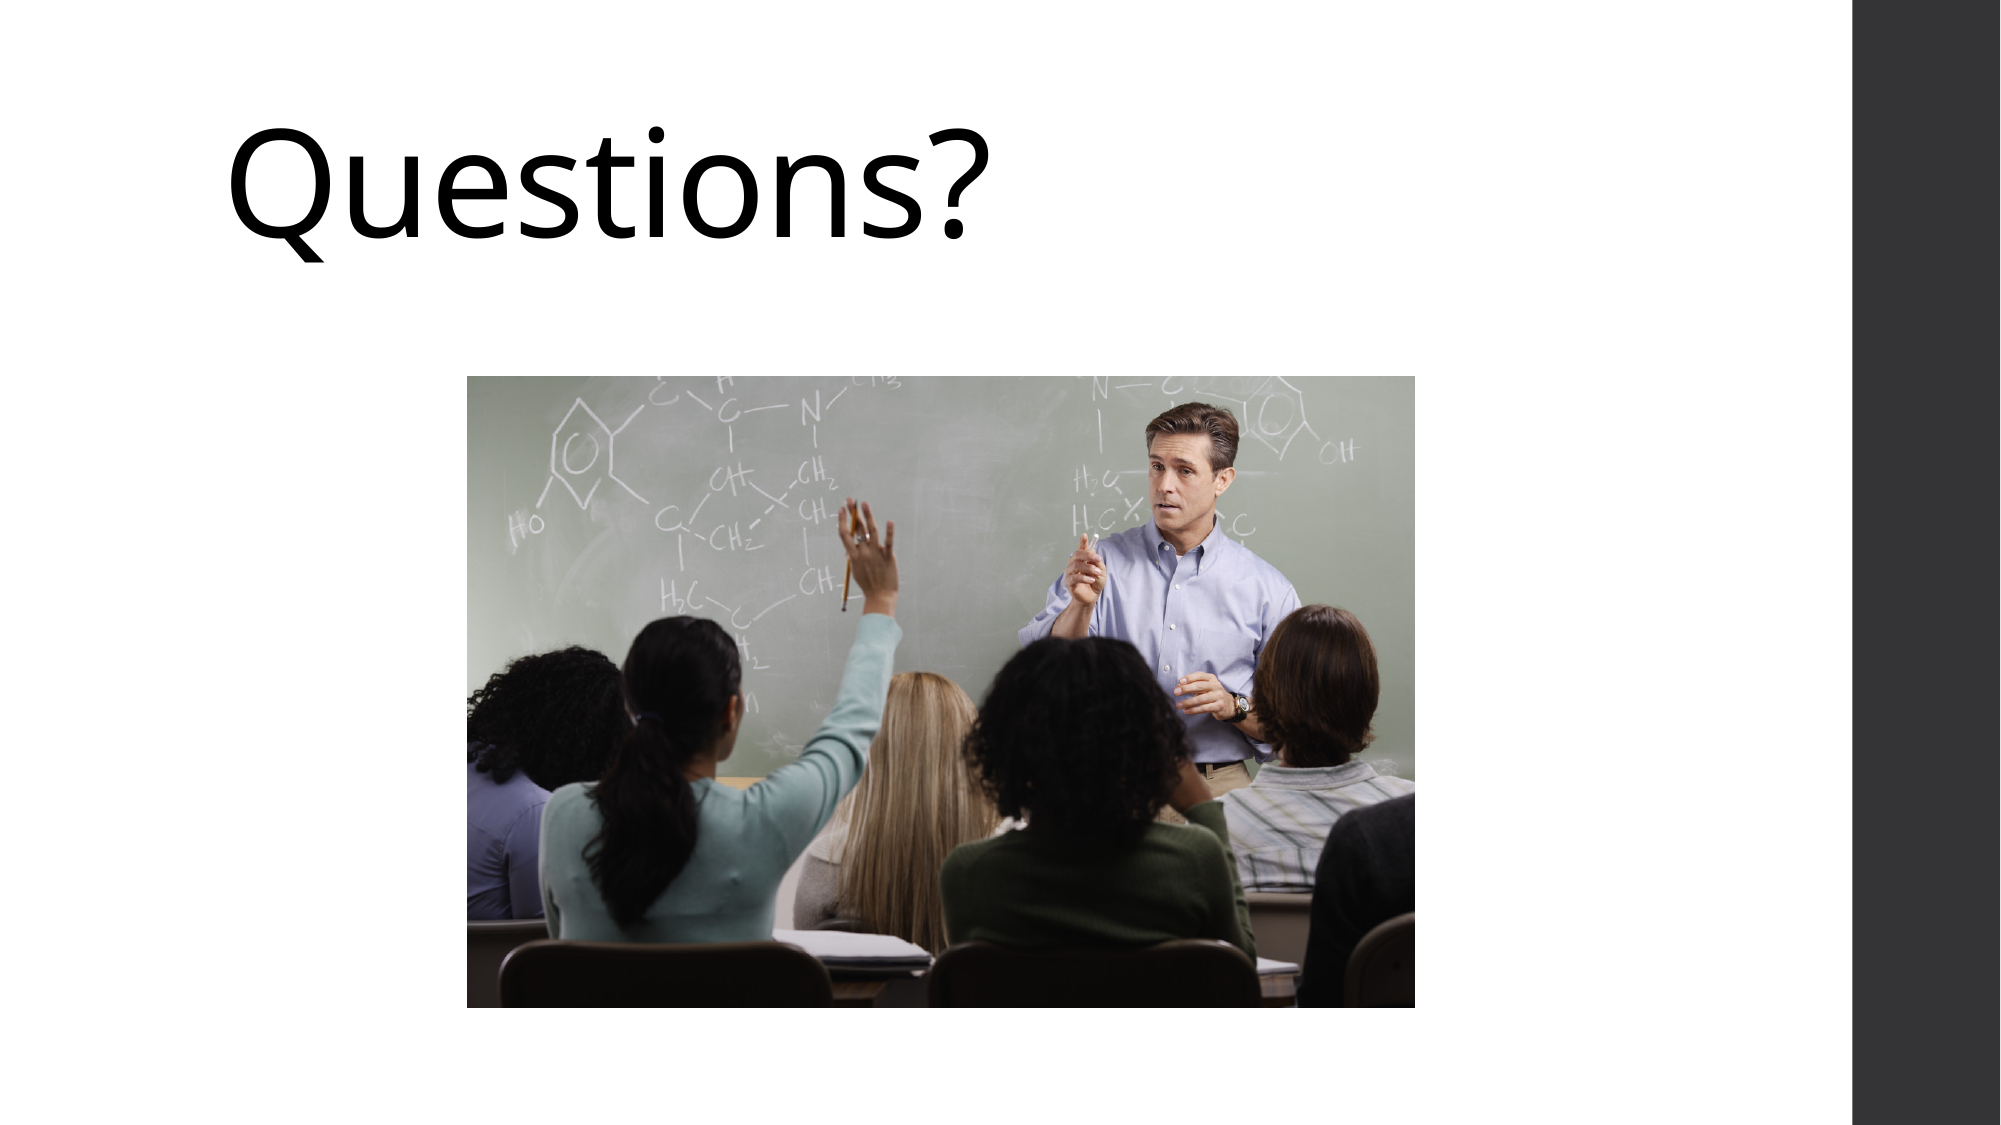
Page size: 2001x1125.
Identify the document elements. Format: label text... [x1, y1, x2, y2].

title Questions? [206, 60, 1797, 278]
picture [467, 376, 1415, 1009]
